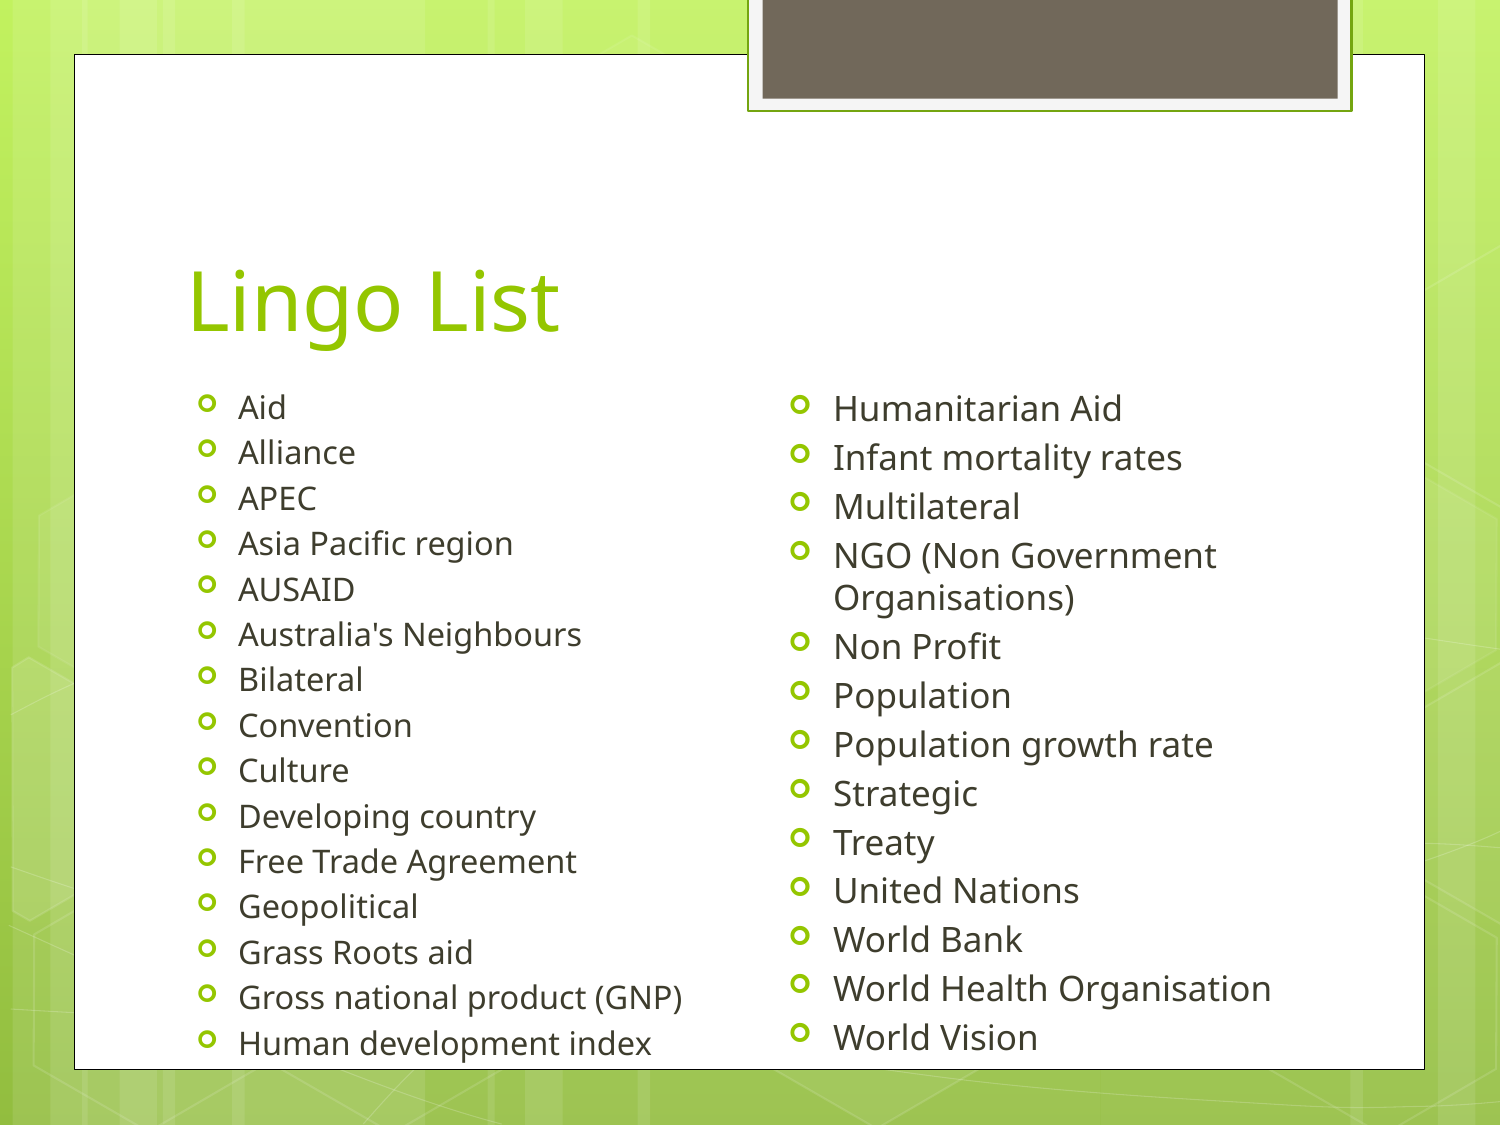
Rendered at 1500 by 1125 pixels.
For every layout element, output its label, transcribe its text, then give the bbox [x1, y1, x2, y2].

list Aid Alliance APEC Asia Pacific region AUSAID Australia's Neighbours Bilateral Convention Culture Developing country Free Trade Agreement Geopolitical Grass Roots aid Gross national product (GNP) Human development index [171, 379, 732, 1070]
title Lingo List [171, 168, 1324, 357]
list Humanitarian Aid Infant mortality rates Multilateral NGO (Non Government Organisations) Non Profit Population Population growth rate Strategic Treaty United Nations World Bank World Health Organisation World Vision [761, 379, 1323, 1070]
